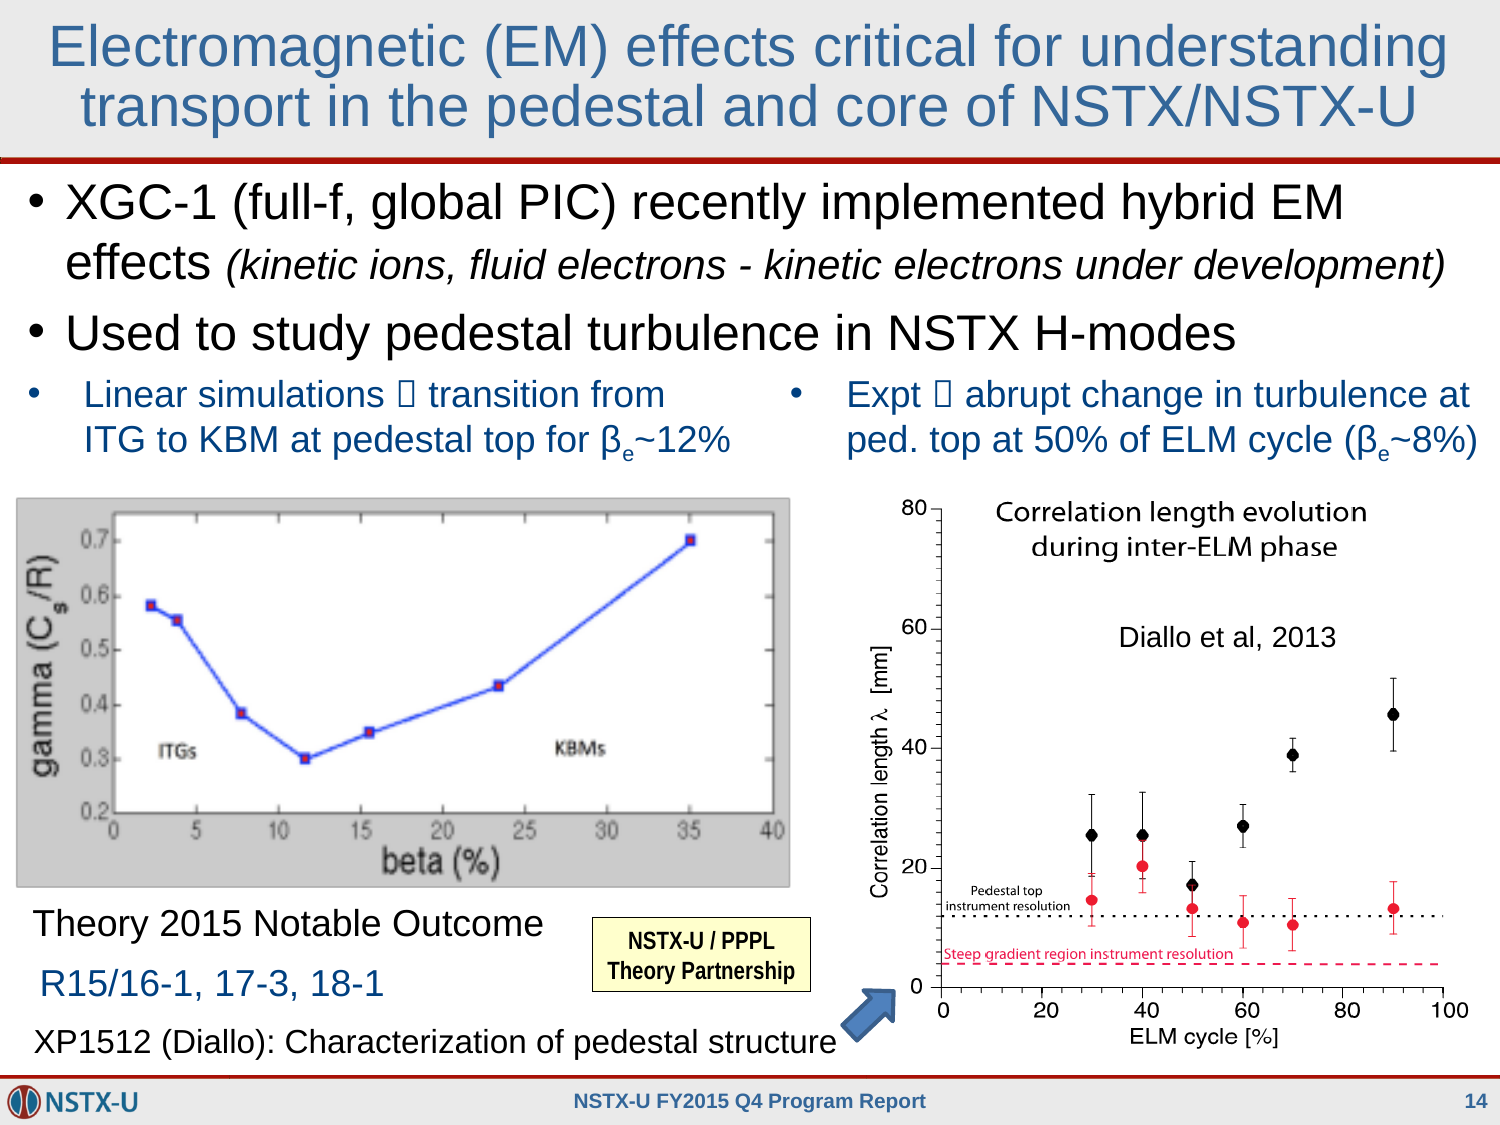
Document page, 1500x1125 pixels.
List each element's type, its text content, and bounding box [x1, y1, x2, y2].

picture [0, 474, 836, 908]
text_box Theory 2015 Notable Outcome [17, 916, 560, 951]
text_box [840, 1006, 859, 1043]
text_box NSTX-U / PPPL Theory Partnership [592, 917, 811, 992]
title Electromagnetic (EM) effects critical for understanding transport in the pedestal and core of NSTX/NSTX-U [0, 0, 1500, 158]
text_box Linear simulations  transition from ITG to KBM at pedestal top for βe~12% [12, 362, 750, 473]
text_box XP1512 (Diallo): Characterization of pedestal structure [18, 1012, 854, 1068]
picture [864, 492, 1476, 1051]
list XGC-1 (full-f, global PIC) recently implemented hybrid EM effects (kinetic ions, fluid electrons - kinetic electrons under development) Used to study pedestal turbulence in NSTX H-modes [12, 162, 1500, 395]
text_box Expt  abrupt change in turbulence at ped. top at 50% of ELM cycle (βe~8%) [774, 362, 1494, 526]
text_box R15/16-1, 17-3, 18-1 [24, 951, 400, 1012]
picture [0, 1075, 1500, 1125]
picture [0, 158, 1500, 164]
